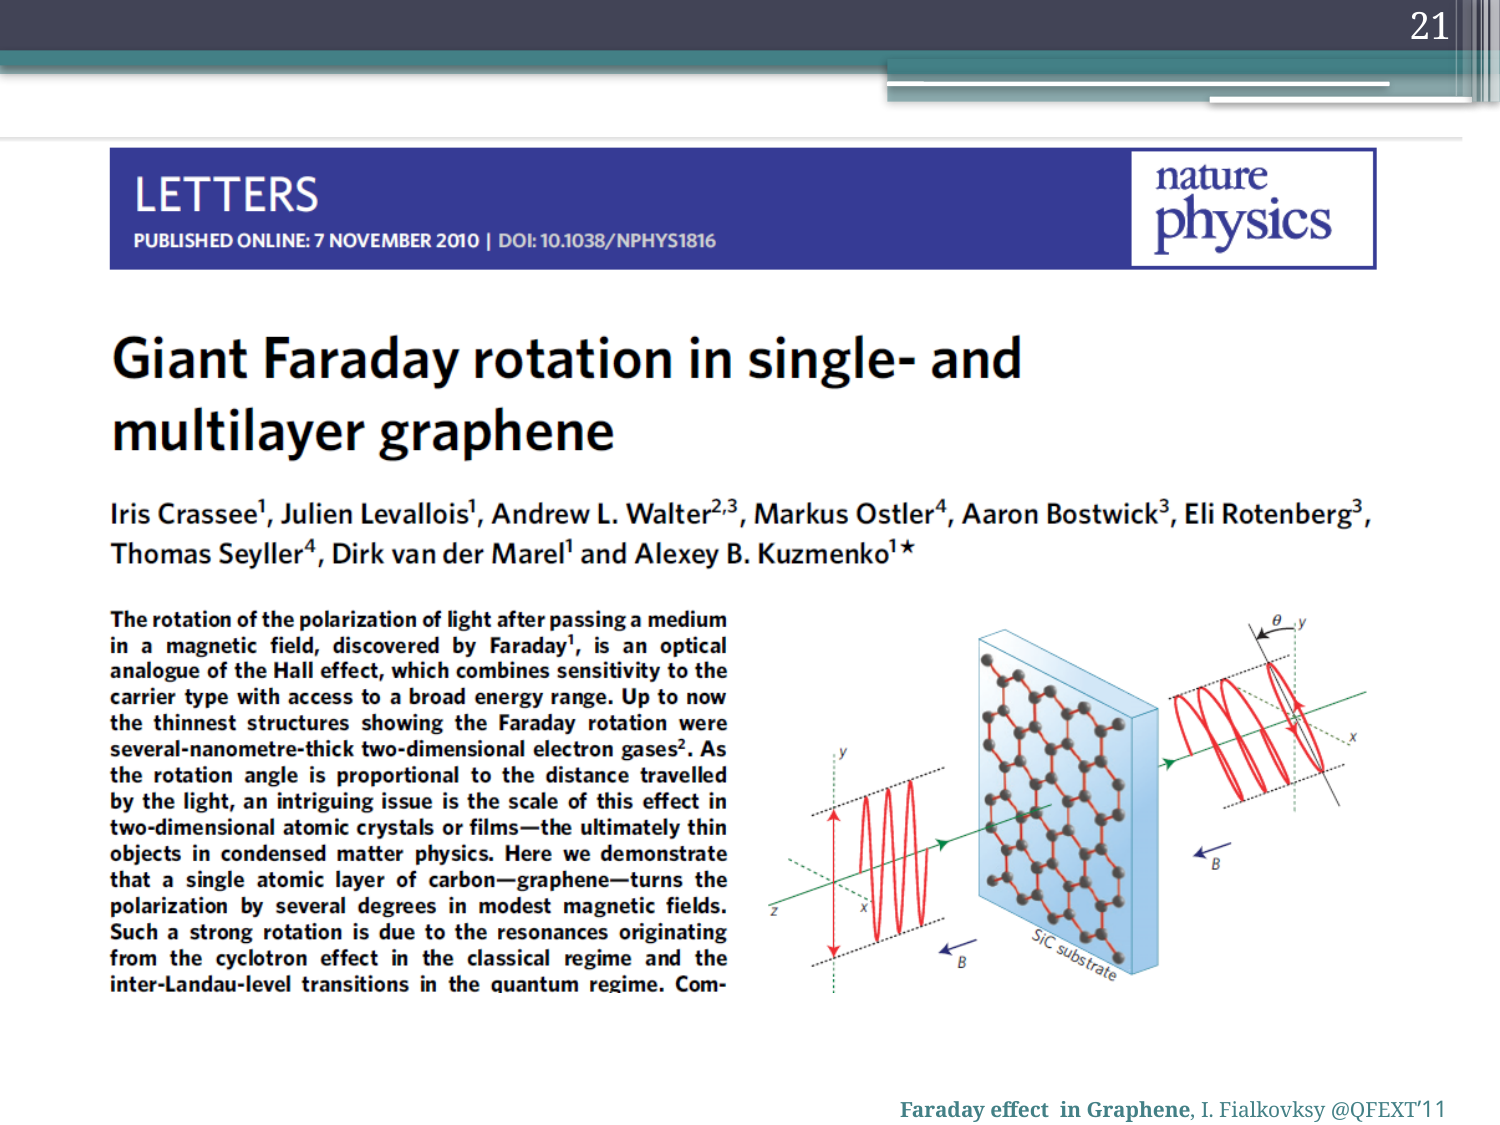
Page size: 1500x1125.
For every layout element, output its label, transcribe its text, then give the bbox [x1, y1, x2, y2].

picture [0, 137, 1463, 994]
footer Faraday effect in Graphene, I. Fialkovksy @QFEXT’11 [800, 1087, 1463, 1125]
slide_number 21 [1341, 0, 1466, 61]
